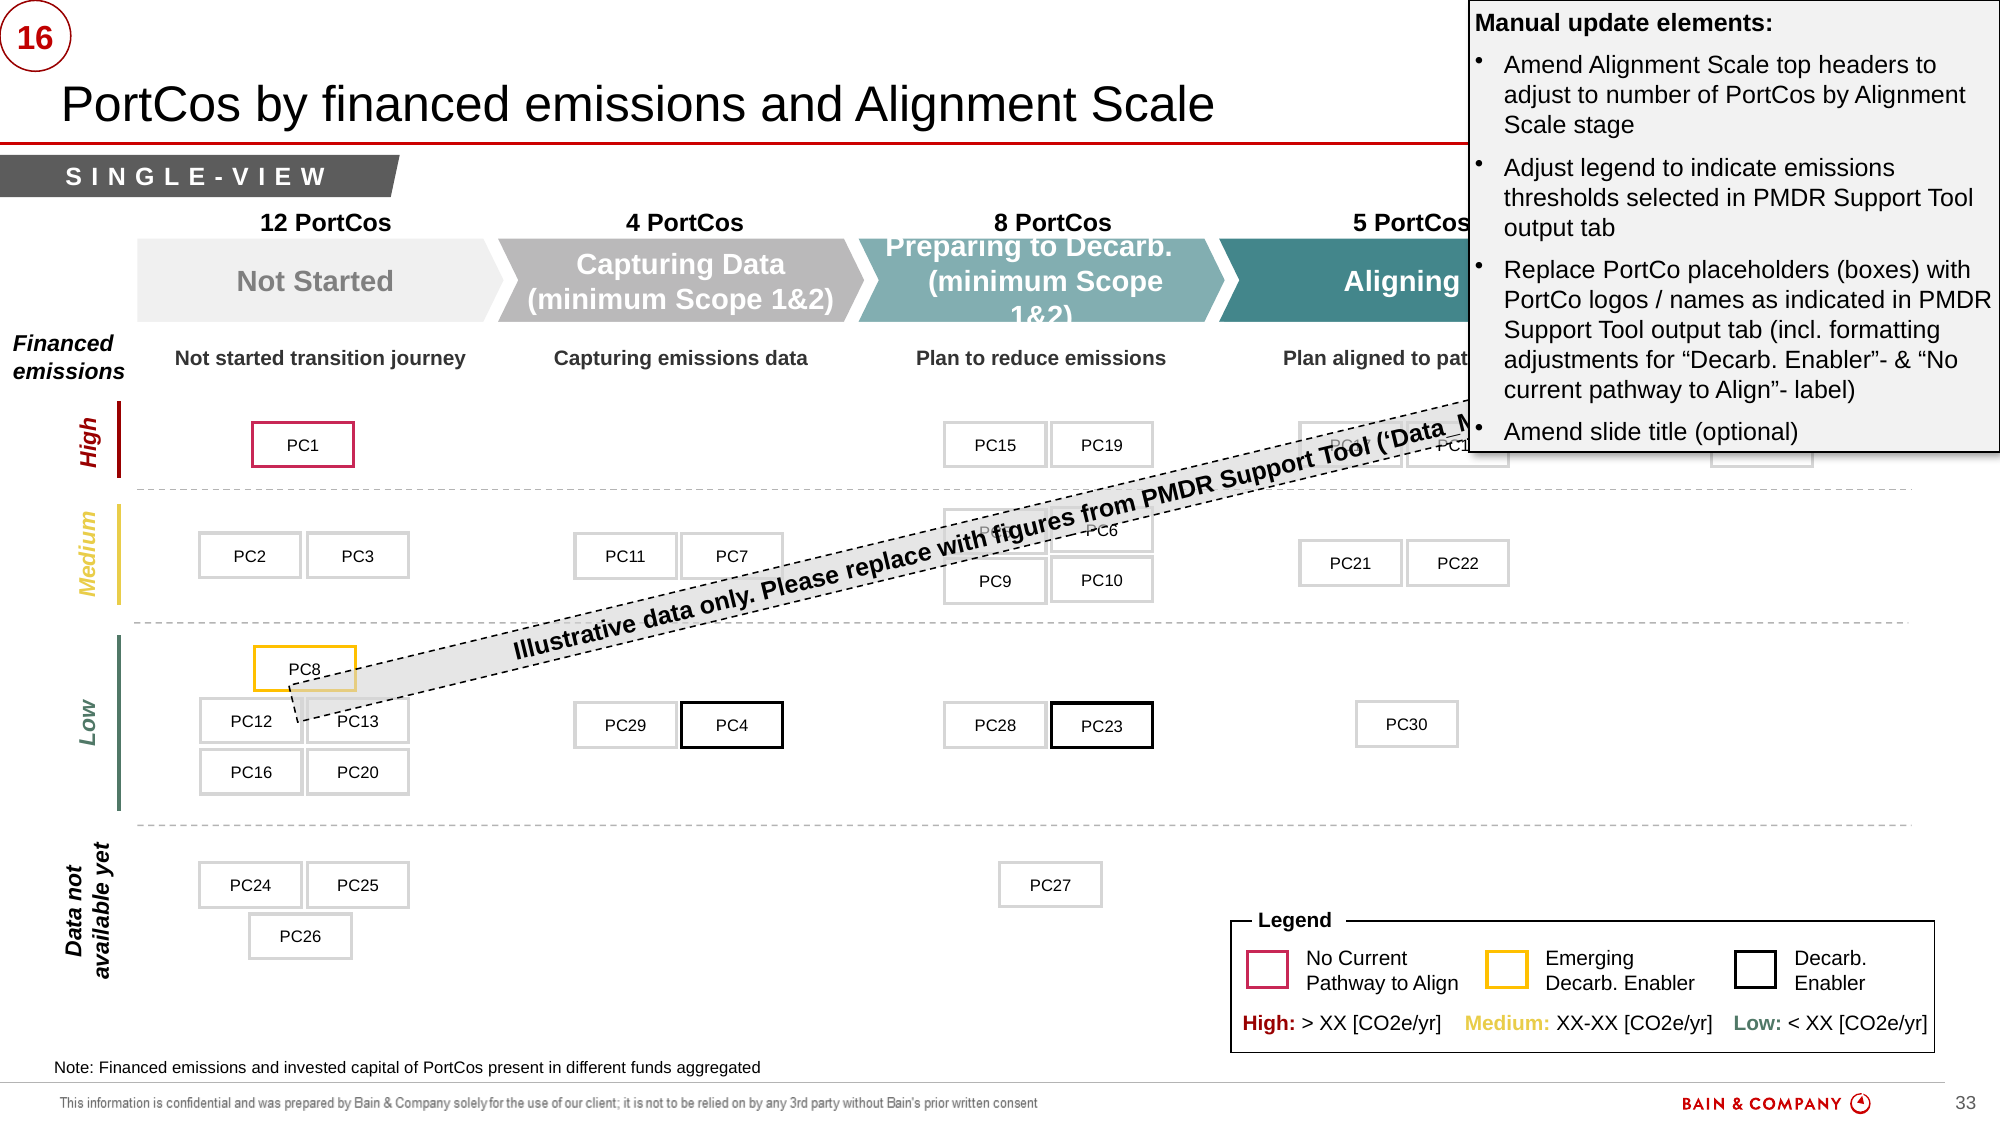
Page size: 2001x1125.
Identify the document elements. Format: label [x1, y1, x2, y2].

text_box [67, 401, 107, 479]
text_box [52, 831, 119, 992]
text_box [574, 702, 677, 748]
text_box [306, 862, 410, 908]
text_box [574, 533, 677, 579]
text_box [680, 702, 784, 748]
text_box [134, 0, 2000, 744]
text_box [1050, 421, 1154, 468]
text_box [1299, 540, 1402, 586]
text_box [1050, 702, 1154, 749]
text_box [306, 532, 410, 579]
text_box [944, 421, 1047, 468]
text_box [0, 0, 72, 73]
text_box [66, 635, 106, 811]
text_box [944, 702, 1047, 748]
text_box [1230, 900, 1957, 1053]
text_box [199, 862, 302, 908]
text_box [200, 748, 303, 795]
text_box [251, 421, 355, 468]
text_box [54, 1056, 1946, 1077]
text_box [1406, 540, 1510, 586]
picture [51, 1089, 1103, 1119]
text_box [6, 322, 135, 390]
title [54, 0, 1468, 144]
text_box [66, 504, 106, 605]
text_box [198, 532, 301, 579]
text_box [0, 154, 400, 198]
text_box [306, 748, 410, 795]
text_box [999, 861, 1102, 908]
text_box [1355, 701, 1458, 747]
text_box [249, 913, 352, 960]
text_box [1050, 556, 1154, 603]
